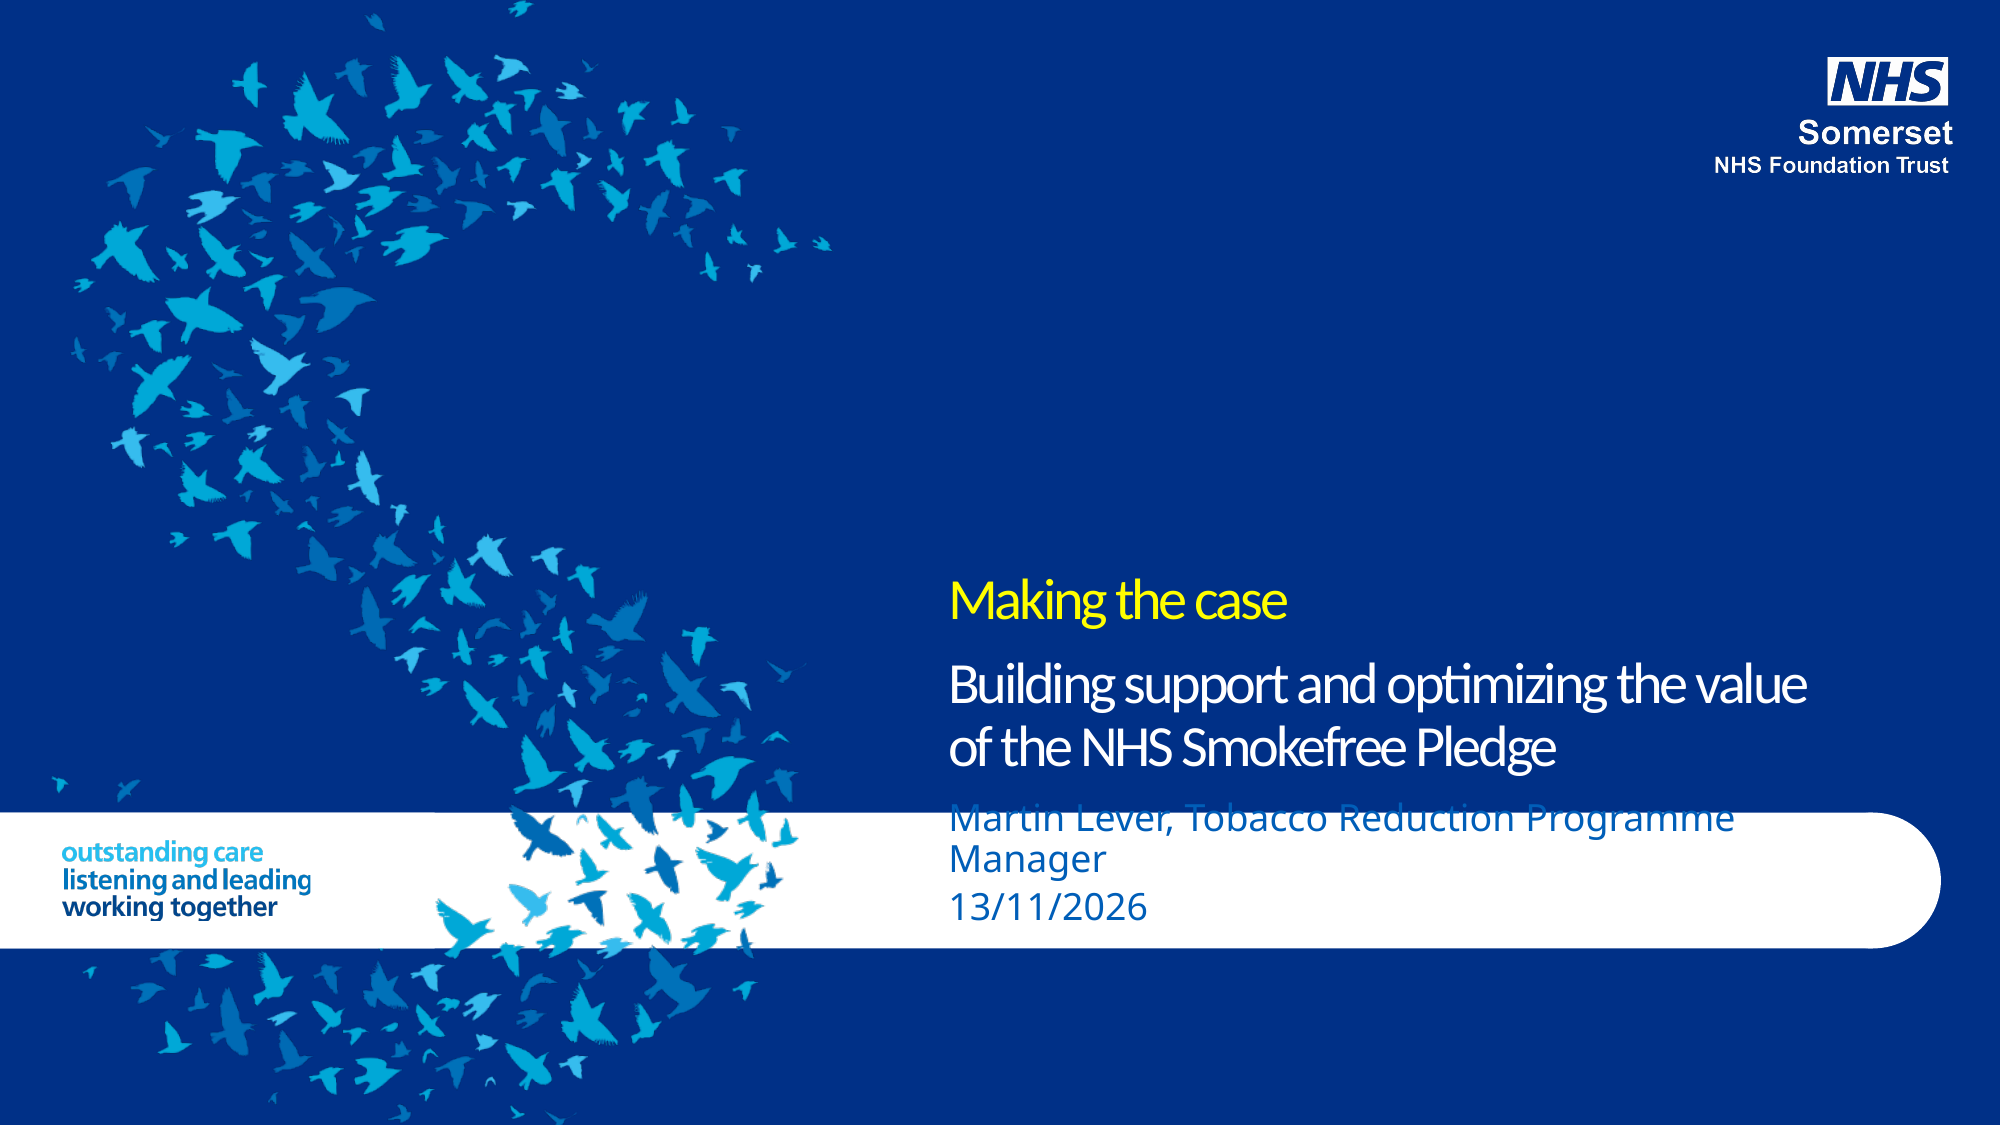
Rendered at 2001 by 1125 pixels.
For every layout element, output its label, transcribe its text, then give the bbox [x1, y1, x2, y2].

list Martin Lever, Tobacco Reduction Programme Manager [948, 812, 1851, 881]
list Making the case Building support and optimizing the value of the NHS Smokefree Pledge [948, 569, 1851, 745]
picture [42, 0, 834, 1125]
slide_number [948, 883, 1223, 941]
picture [1708, 57, 1958, 208]
